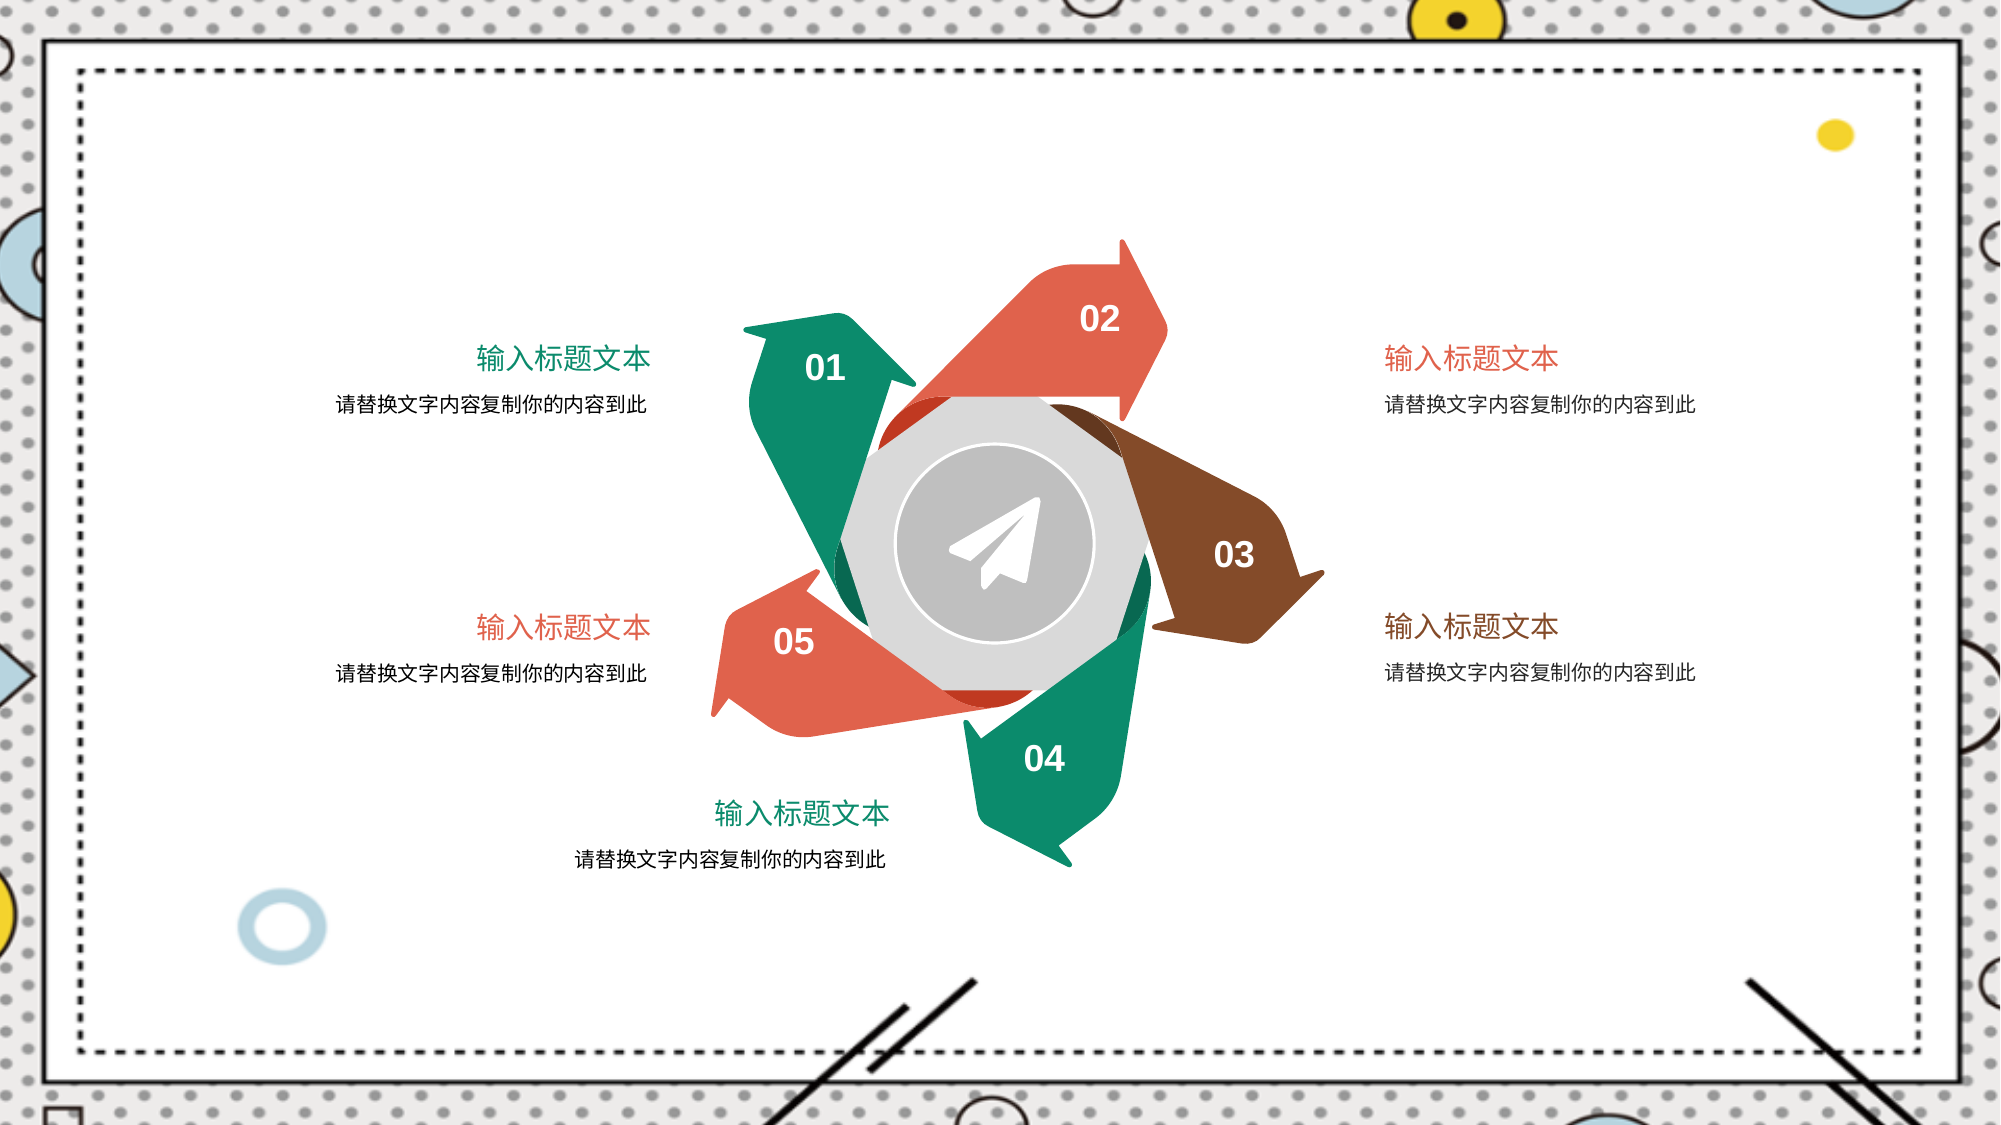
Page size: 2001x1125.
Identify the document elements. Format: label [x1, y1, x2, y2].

picture [0, 0, 2001, 1125]
text_box [1325, 331, 1799, 474]
text_box [232, 600, 711, 743]
text_box [710, 238, 1326, 869]
text_box [232, 331, 711, 474]
text_box [471, 786, 950, 929]
text_box [1325, 599, 1799, 742]
